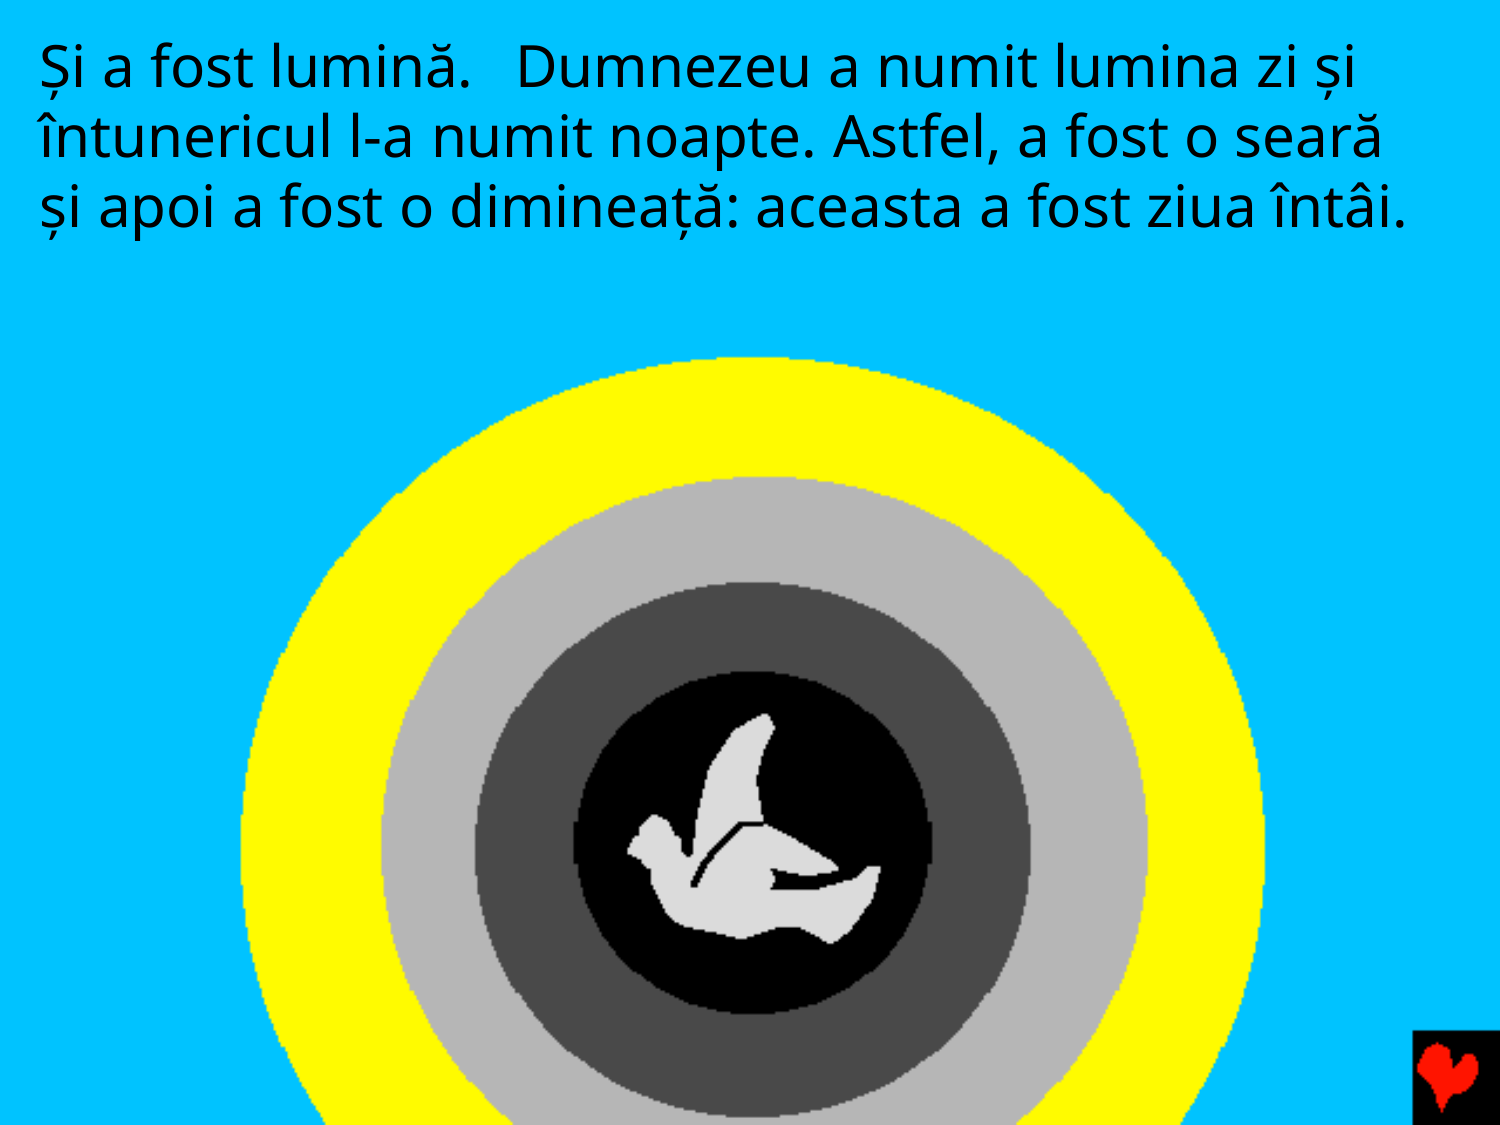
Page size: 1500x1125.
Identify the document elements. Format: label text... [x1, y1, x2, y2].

text_box [0, 0, 1500, 1125]
title Şi a fost lumină. Dumnezeu a numit lumina zi şi întunericul l-a numit noapte. Astfel, a fost o seară şi apoi a fost o dimineaţă: aceasta a fost ziua întâi. [38, 27, 1425, 240]
